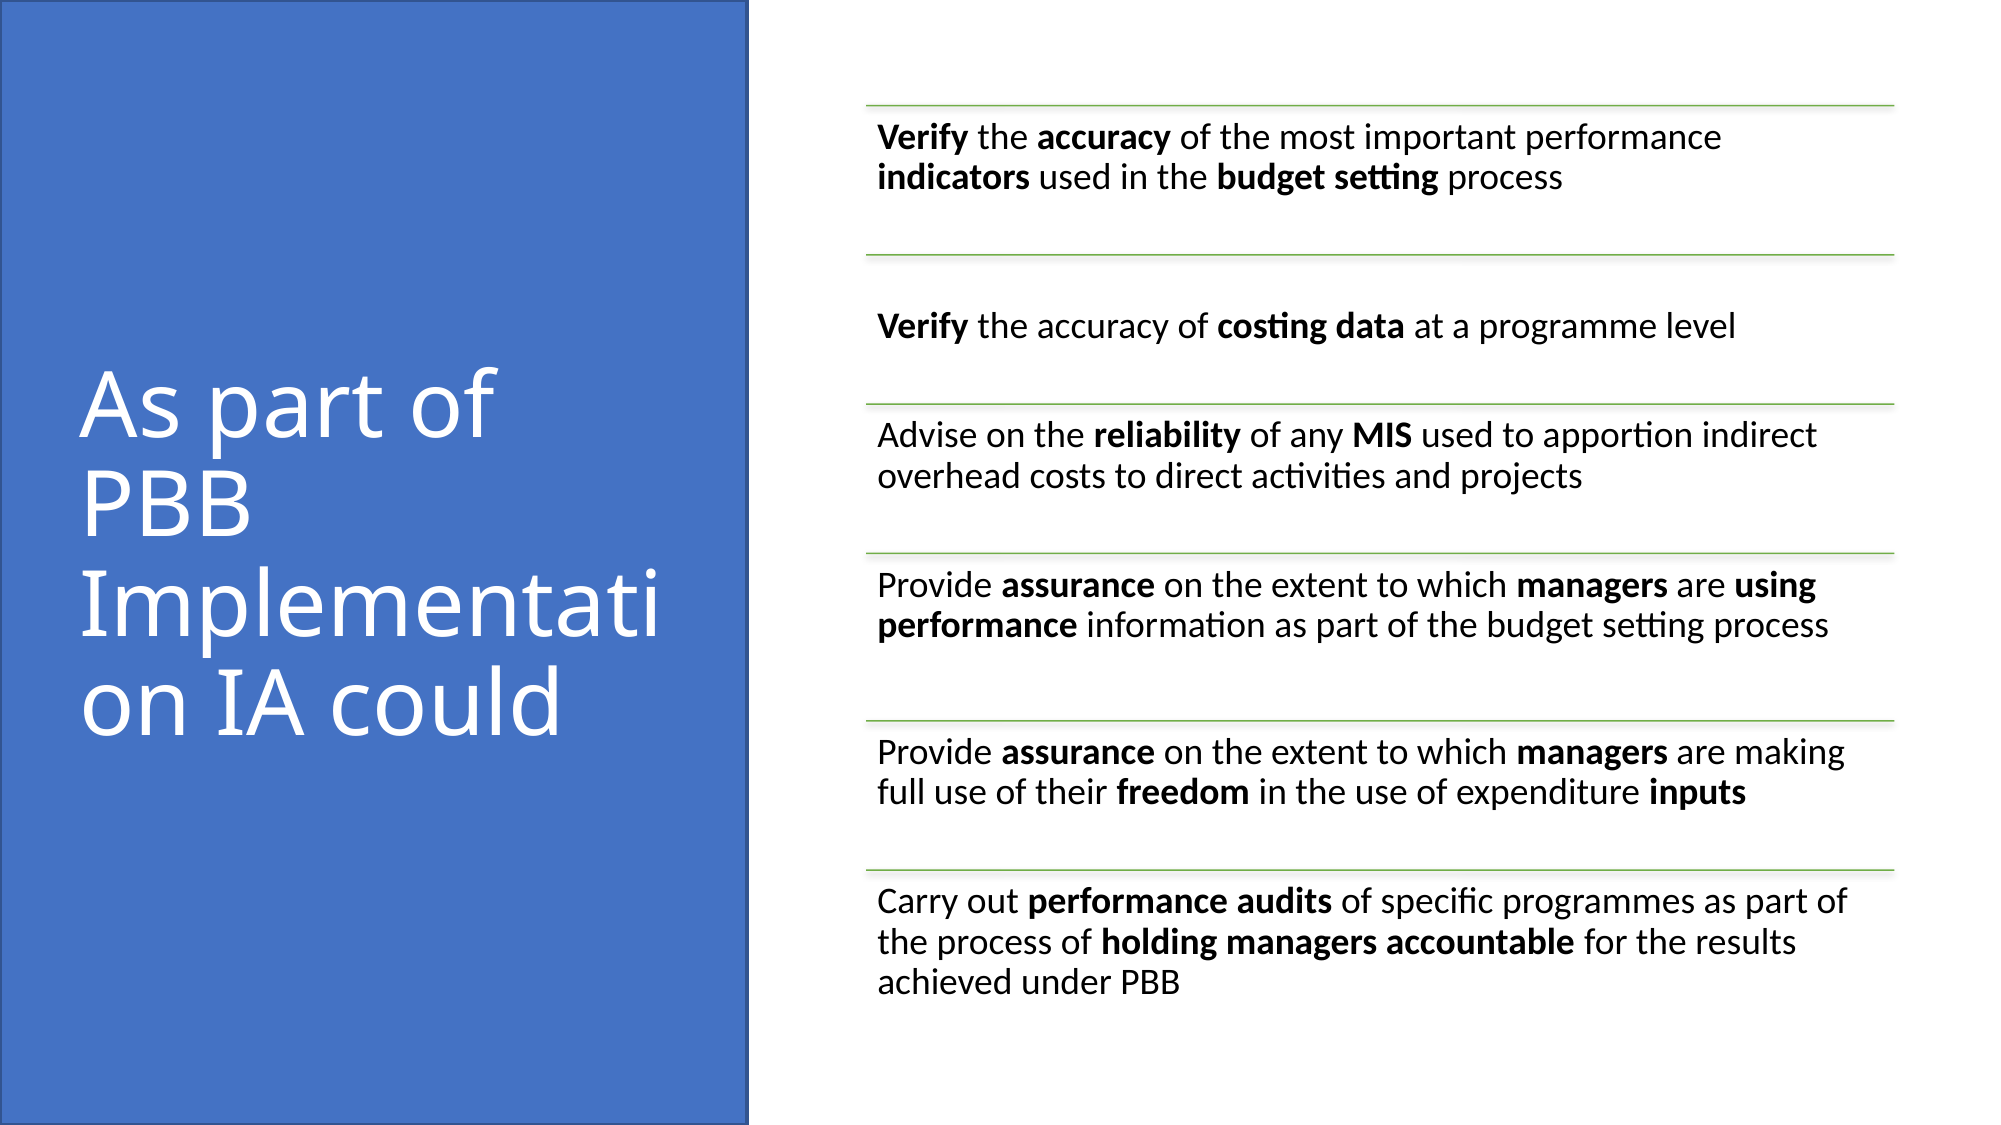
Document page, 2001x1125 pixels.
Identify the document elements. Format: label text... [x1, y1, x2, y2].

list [865, 105, 1895, 1020]
text_box [0, 0, 749, 1125]
title As part of PBB Implementation IA could [64, 105, 709, 1009]
